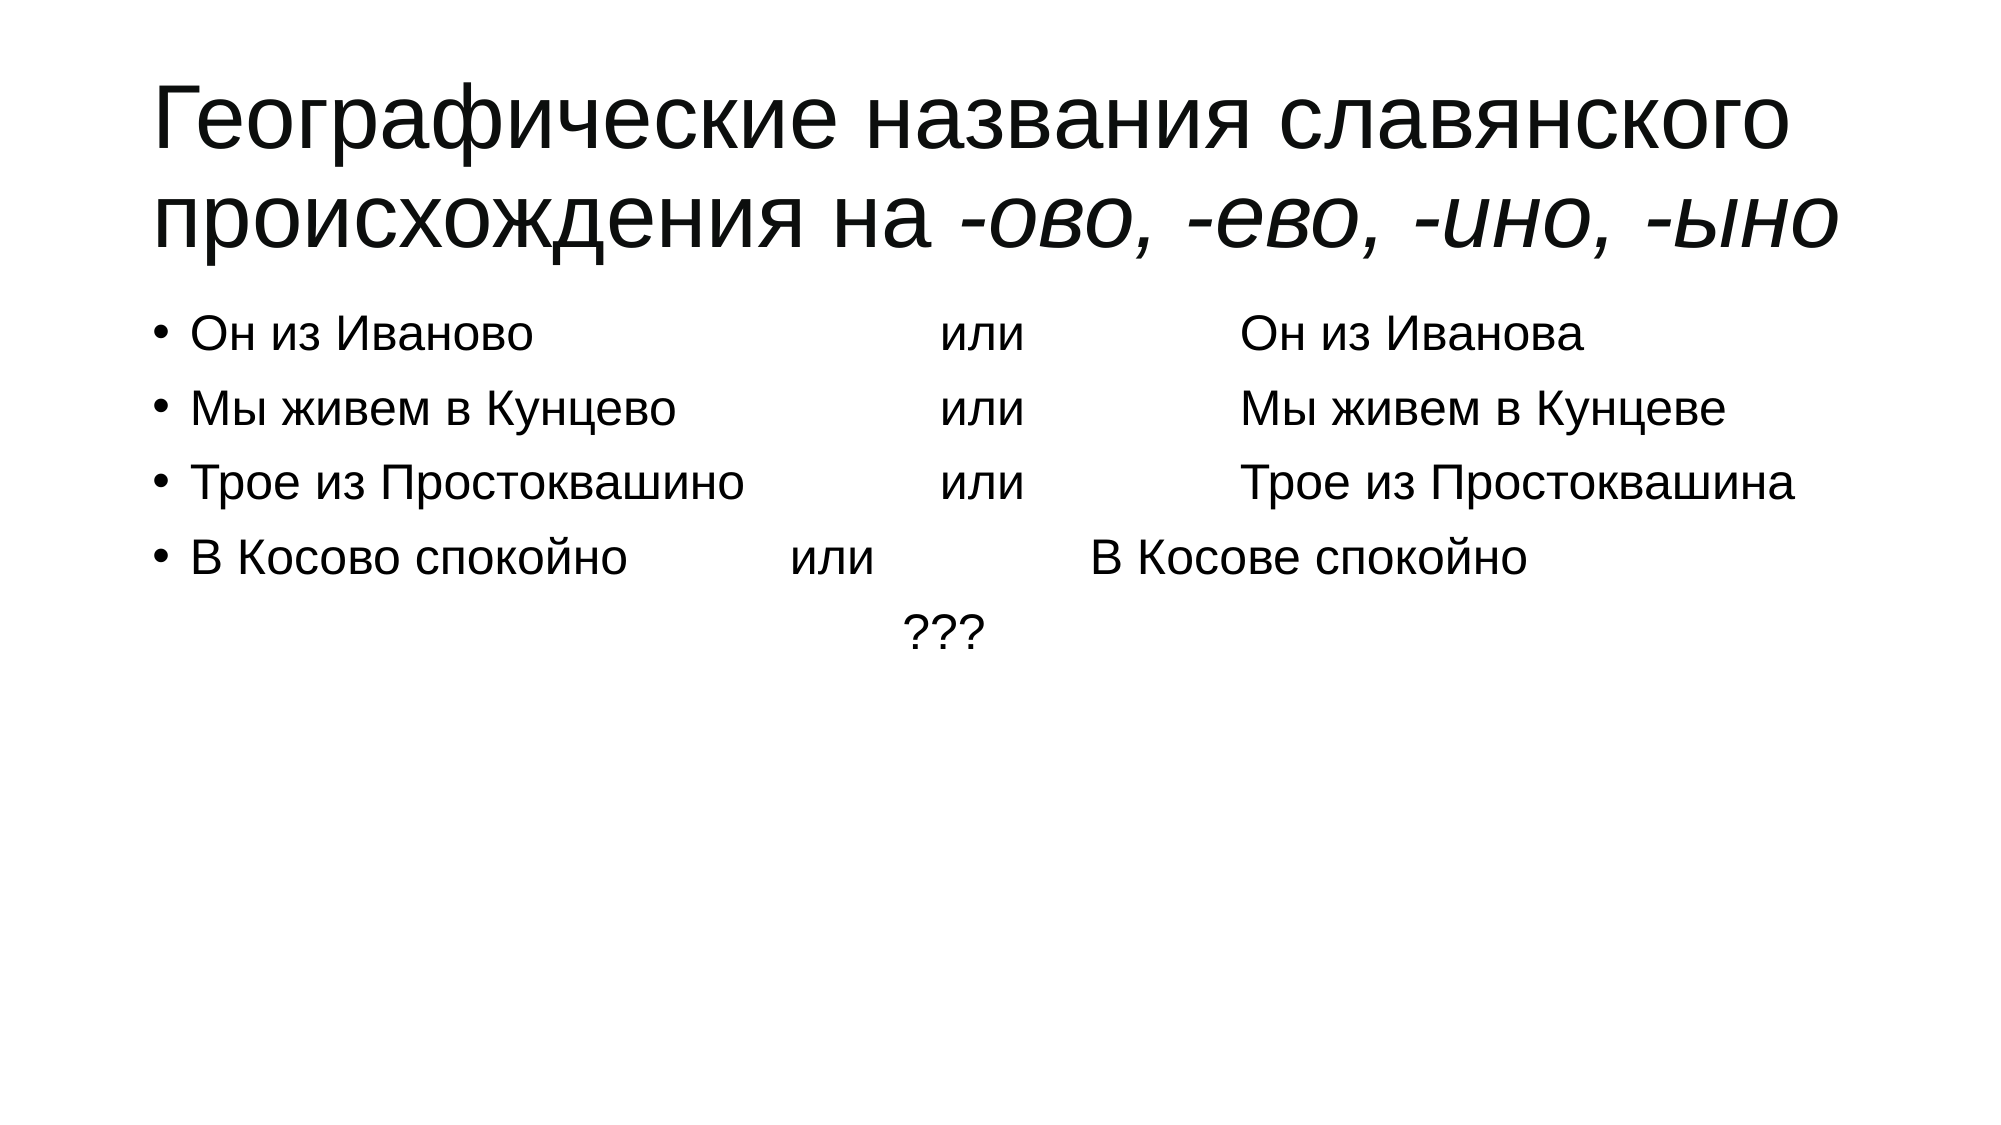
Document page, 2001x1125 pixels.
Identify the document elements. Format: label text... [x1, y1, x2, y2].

title Географические названия славянского происхождения на -ово, -ево, -ино, -ыно [137, 59, 1863, 278]
list Он из Иваново или Он из Иванова Мы живем в Кунцево или Мы живем в Кунцеве Трое из Простоквашино или Трое из Простоквашина В Косово спокойно или В Косове спокойно ??? [137, 299, 1863, 1014]
